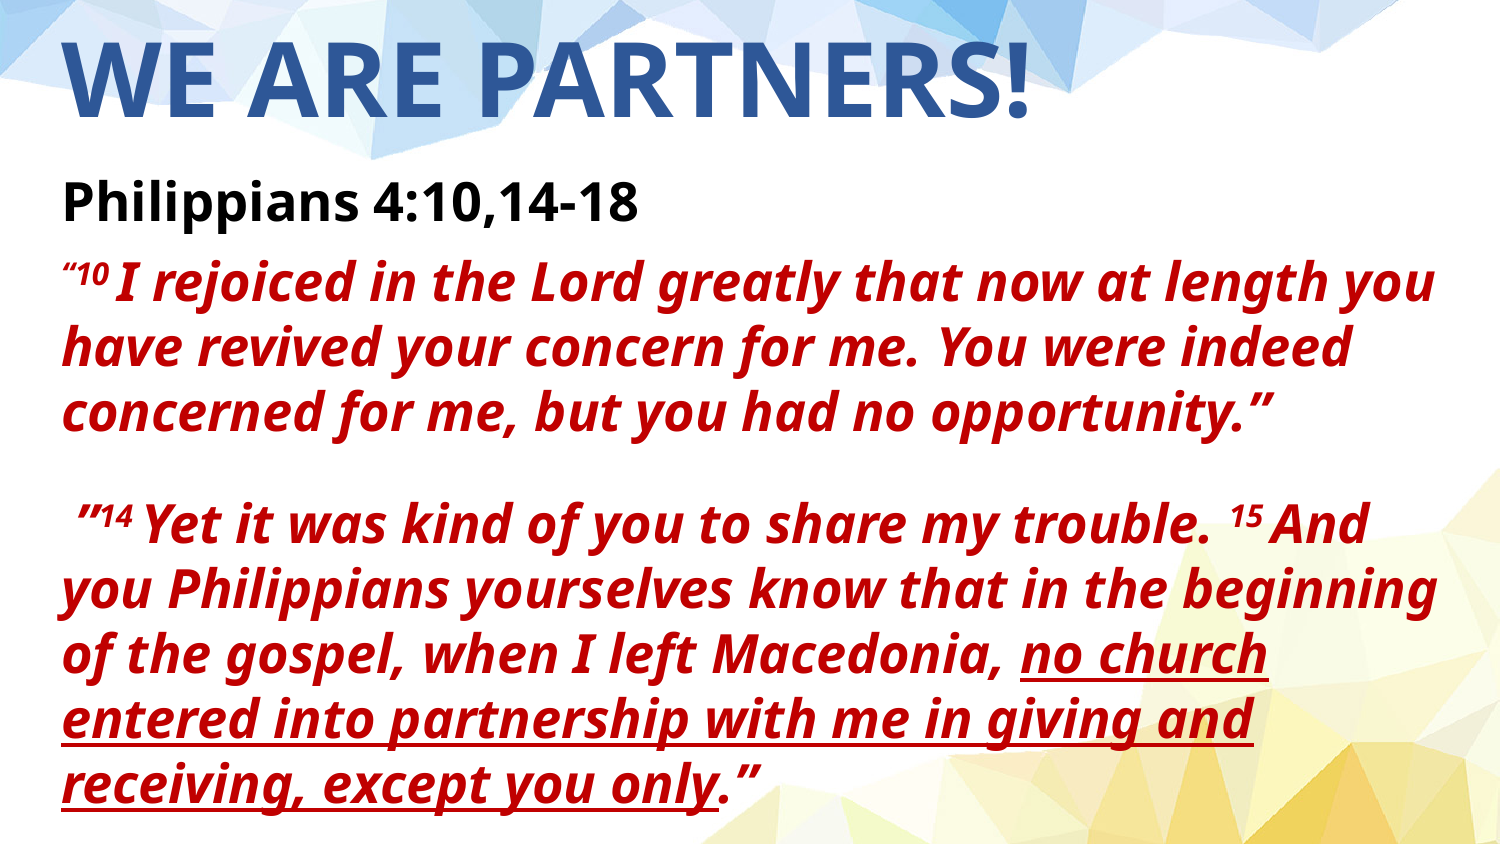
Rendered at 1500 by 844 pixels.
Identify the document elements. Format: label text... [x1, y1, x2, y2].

picture [0, 0, 1500, 844]
title WE ARE PARTNERS! [46, 18, 1486, 149]
list Philippians 4:10,14-18 “10 I rejoiced in the Lord greatly that now at length you have revived your concern for me. You were indeed concerned for me, but you had no opportunity.” ”14 Yet it was kind of you to share my trouble. 15 And you Philippians yourselves know that in the beginning of the gospel, when I left Macedonia, no church entered into partnership with me in giving and receiving, except you only.” [46, 160, 1469, 844]
